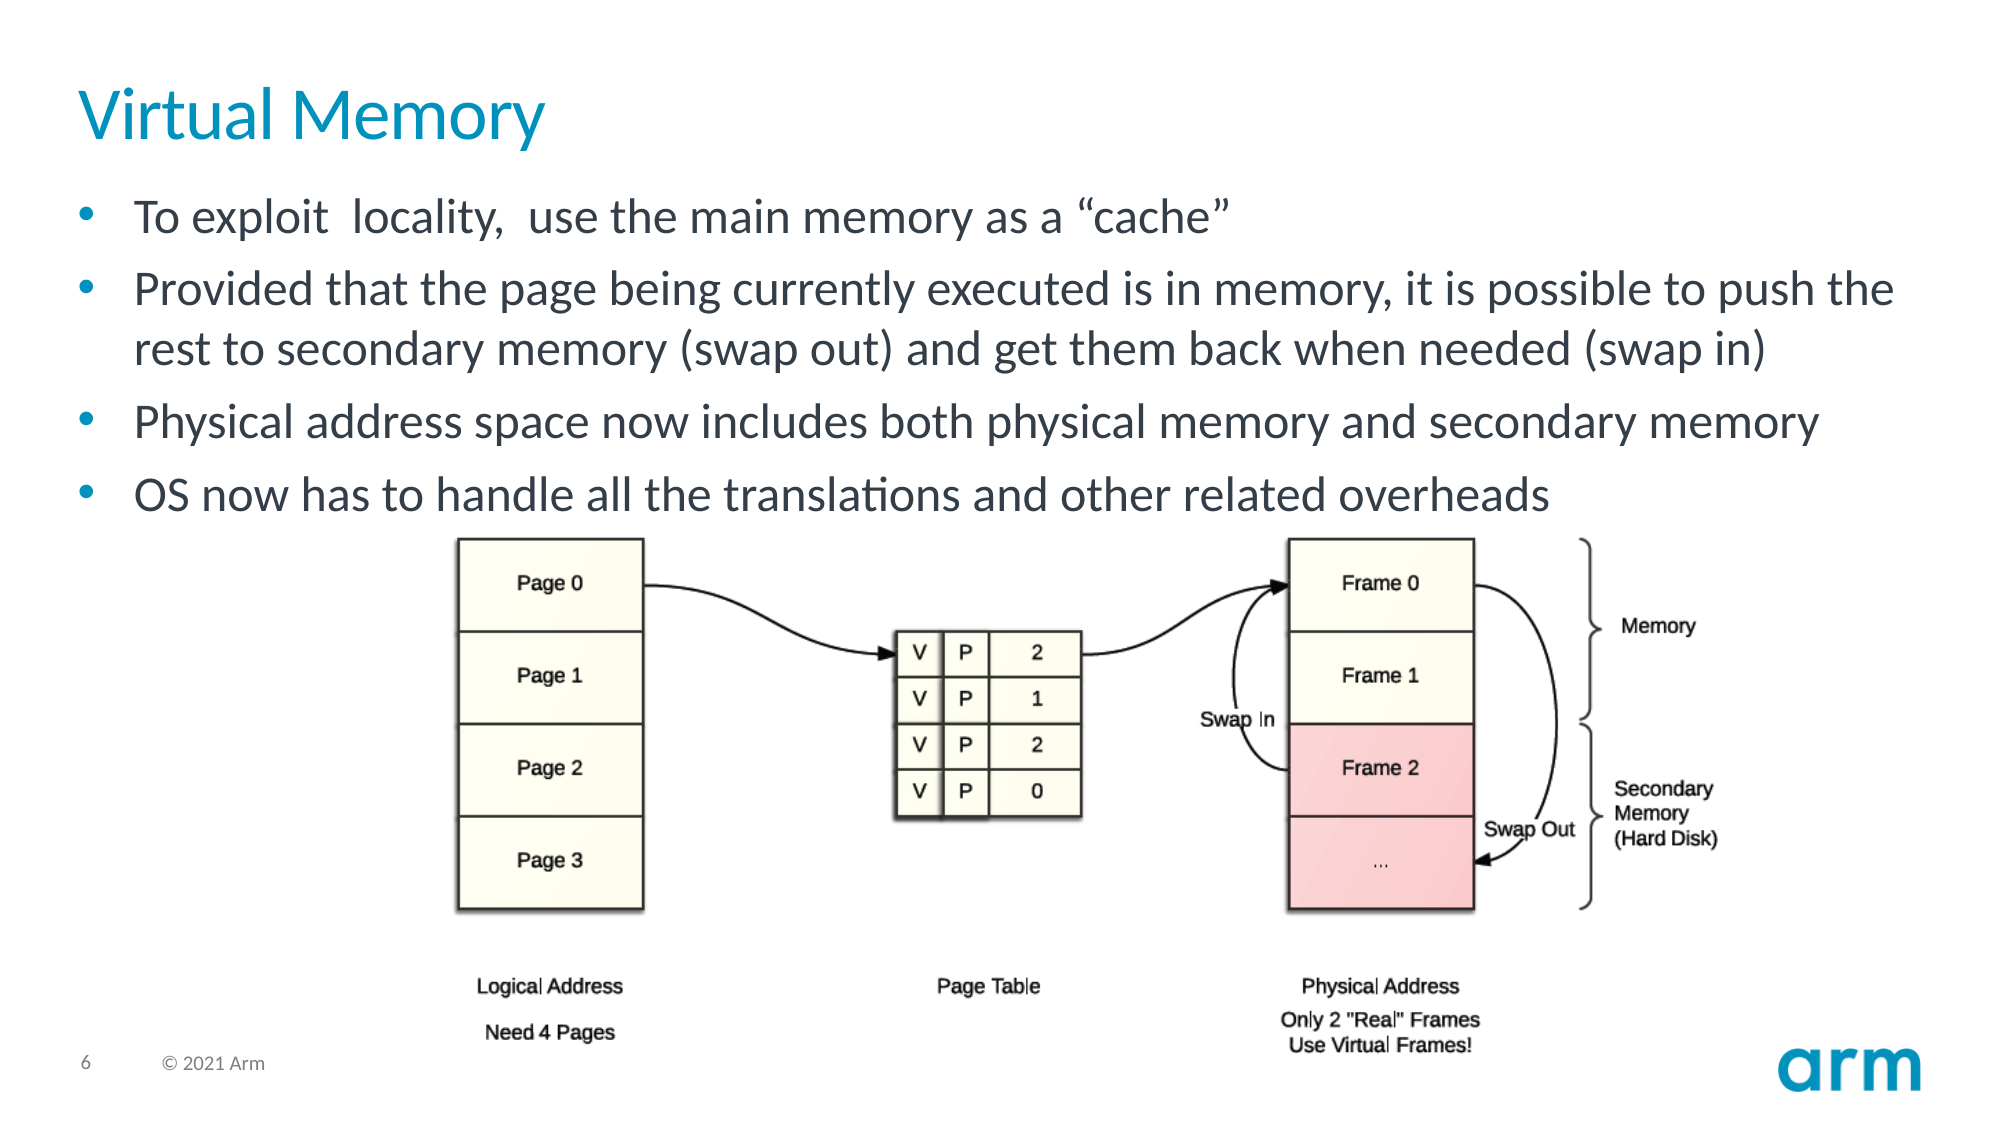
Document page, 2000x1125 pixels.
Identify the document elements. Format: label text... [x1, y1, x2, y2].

title Virtual Memory [78, 78, 1921, 183]
picture [1777, 1047, 1922, 1093]
picture [423, 509, 1733, 1080]
list To exploit locality, use the main memory as a “cache” Provided that the page being currently executed is in memory, it is possible to push the rest to secondary memory (swap out) and get them back when needed (swap in) Physical address space now includes both physical memory and secondary memory OS now has to handle all the translations and other related overheads [77, 183, 1926, 1007]
